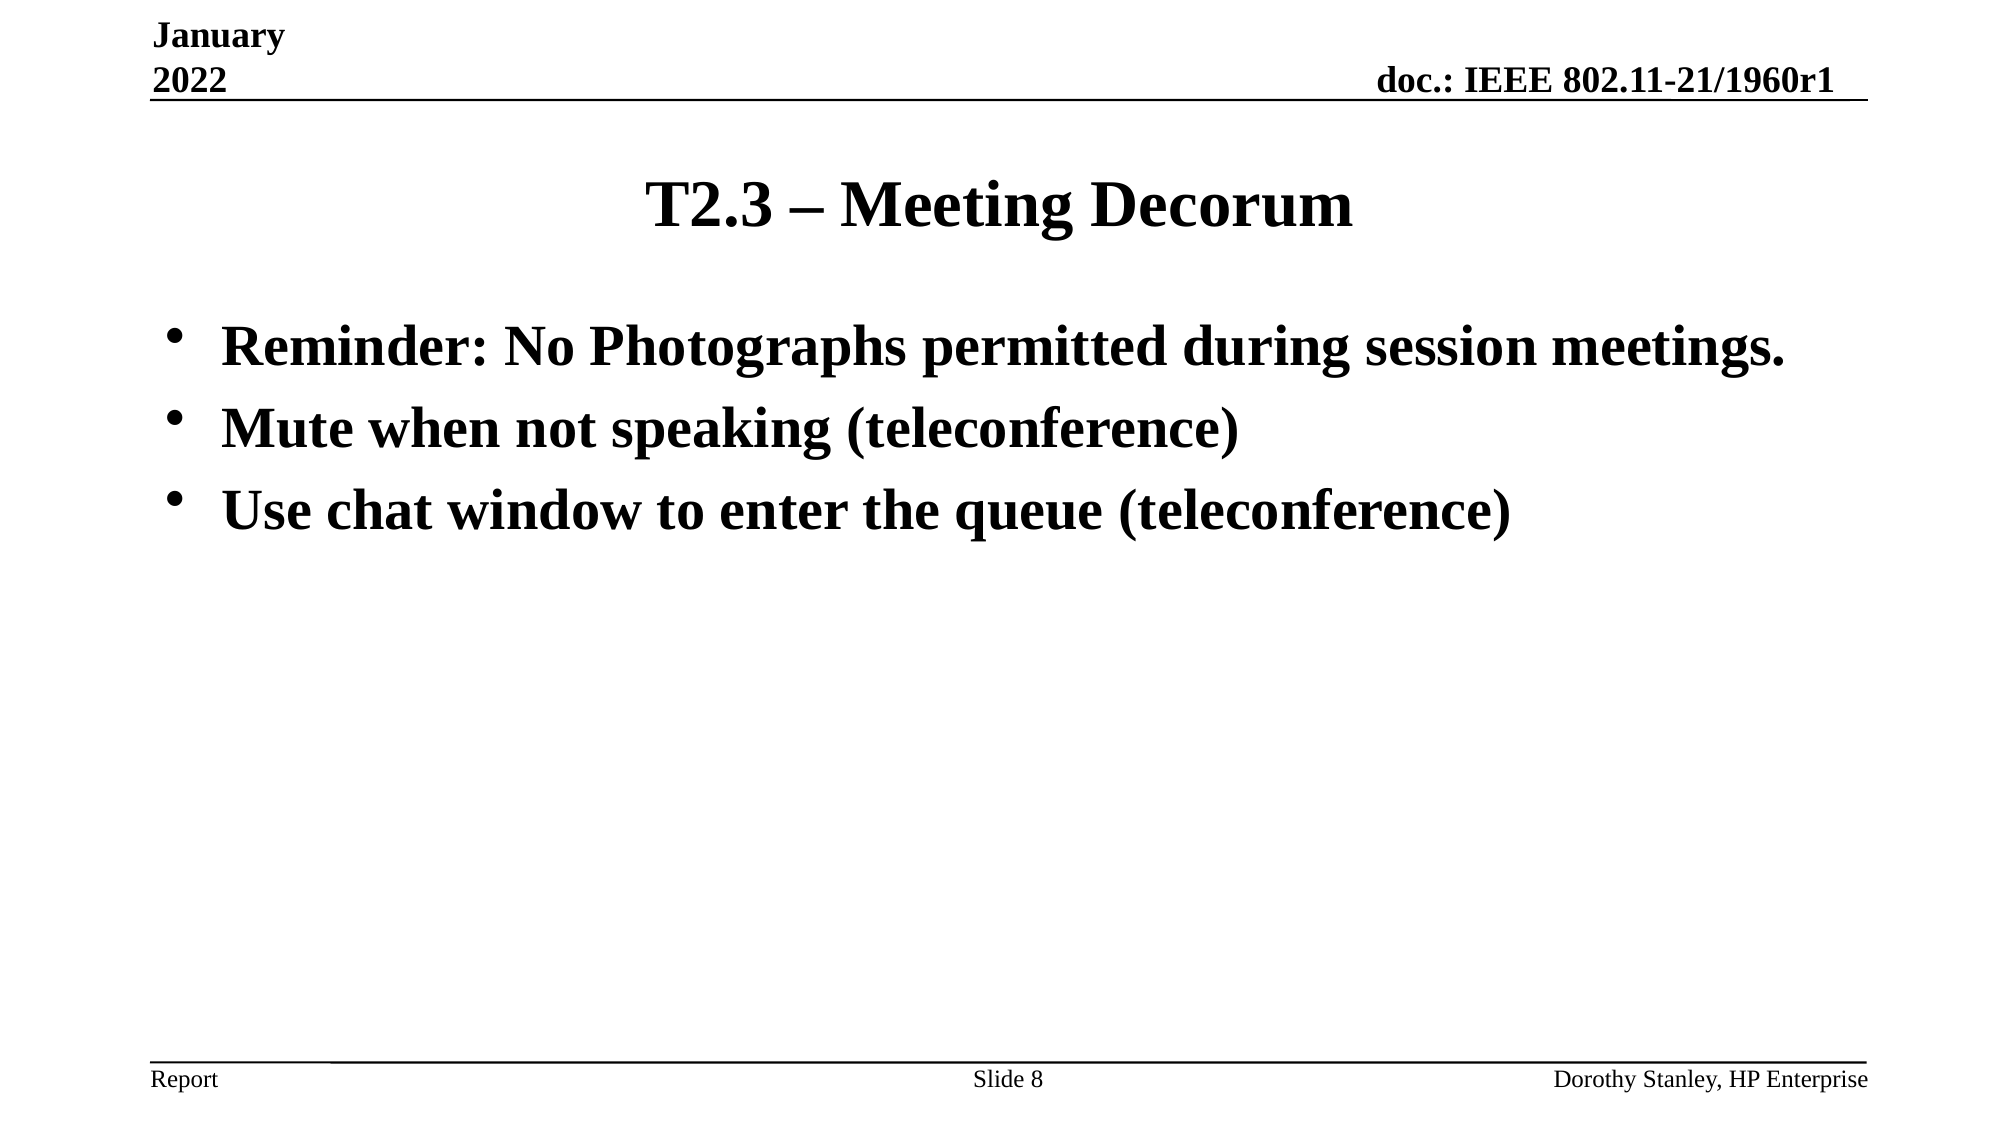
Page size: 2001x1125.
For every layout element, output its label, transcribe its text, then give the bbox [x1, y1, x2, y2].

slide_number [152, 54, 312, 101]
list Reminder: No Photographs permitted during session meetings. Mute when not speaking (teleconference) Use chat window to enter the queue (teleconference) [150, 299, 1850, 1038]
title T2.3 – Meeting Decorum [150, 112, 1850, 288]
slide_number Slide 8 [964, 1061, 1053, 1093]
footer Dorothy Stanley, HP Enterprise [1513, 1061, 1869, 1093]
